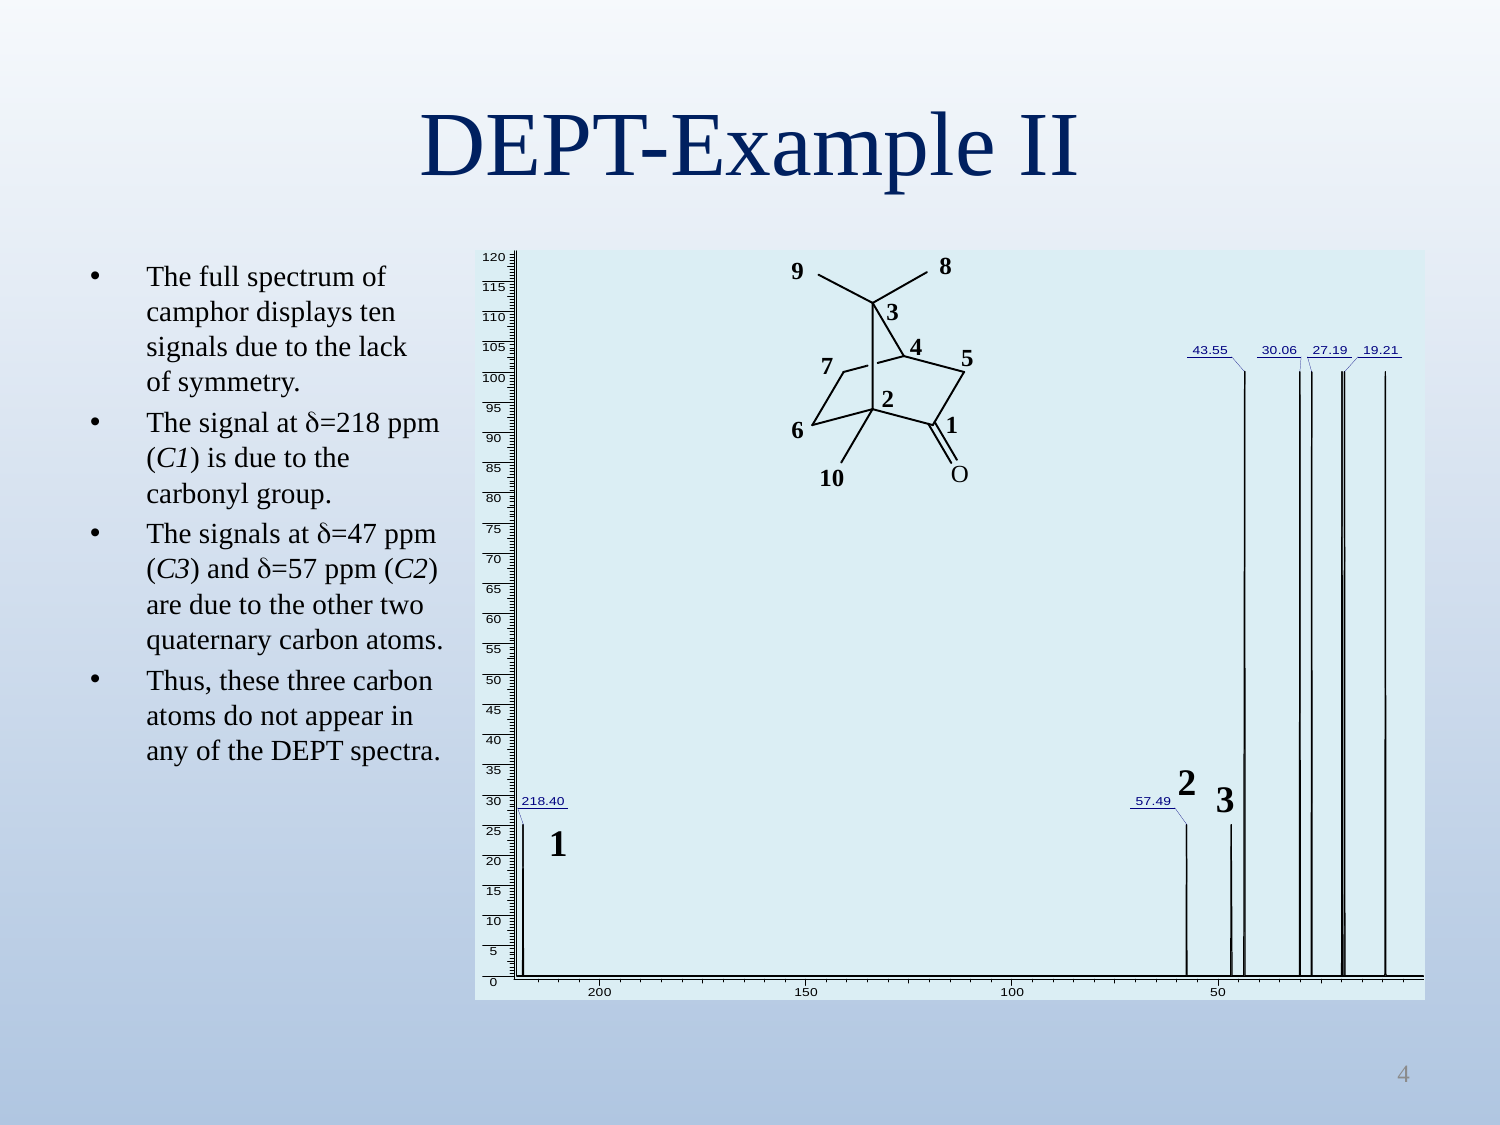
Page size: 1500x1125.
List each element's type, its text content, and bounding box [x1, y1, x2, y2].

title DEPT-Example II [75, 45, 1425, 233]
slide_number 4 [1074, 1042, 1425, 1103]
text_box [787, 249, 978, 502]
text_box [474, 249, 1426, 1001]
list The full spectrum of camphor displays ten signals due to the lack of symmetry. The signal at d=218 ppm (C1) is due to the carbonyl group. The signals at d=47 ppm (C3) and d=57 ppm (C2) are due to the other two quaternary carbon atoms. Thus, these three carbon atoms do not appear in any of the DEPT spectra. [75, 249, 473, 1000]
